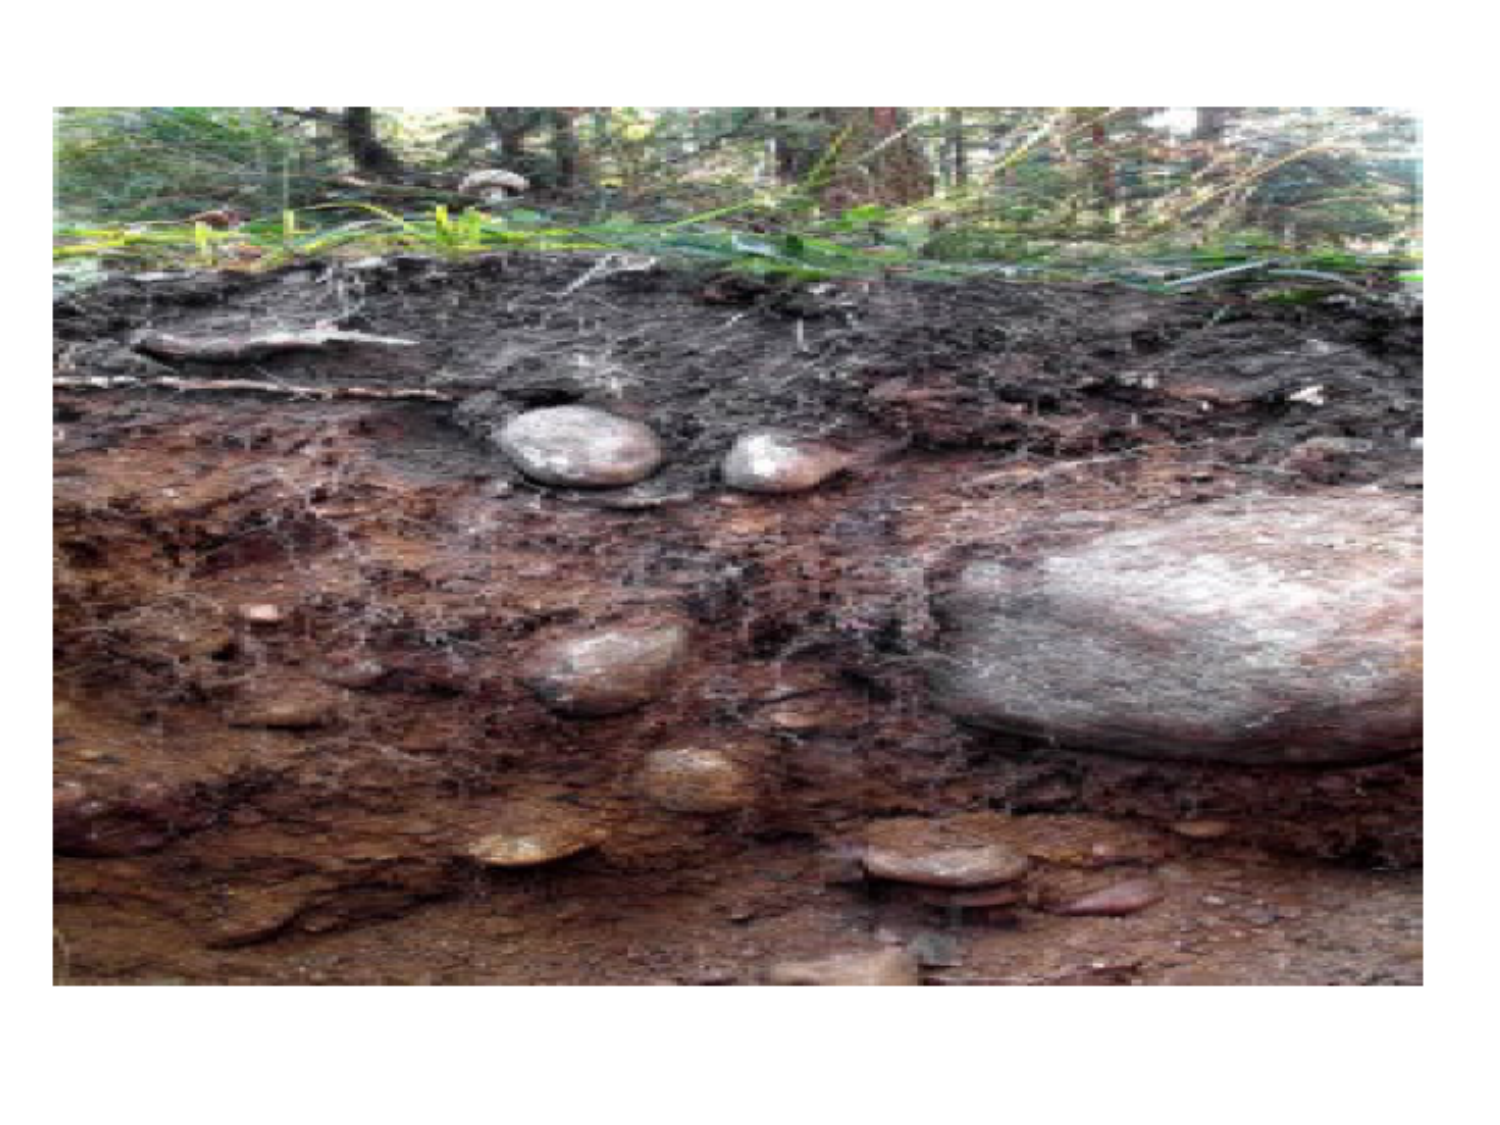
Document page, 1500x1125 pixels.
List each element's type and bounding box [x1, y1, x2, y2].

picture [37, 87, 1444, 1013]
